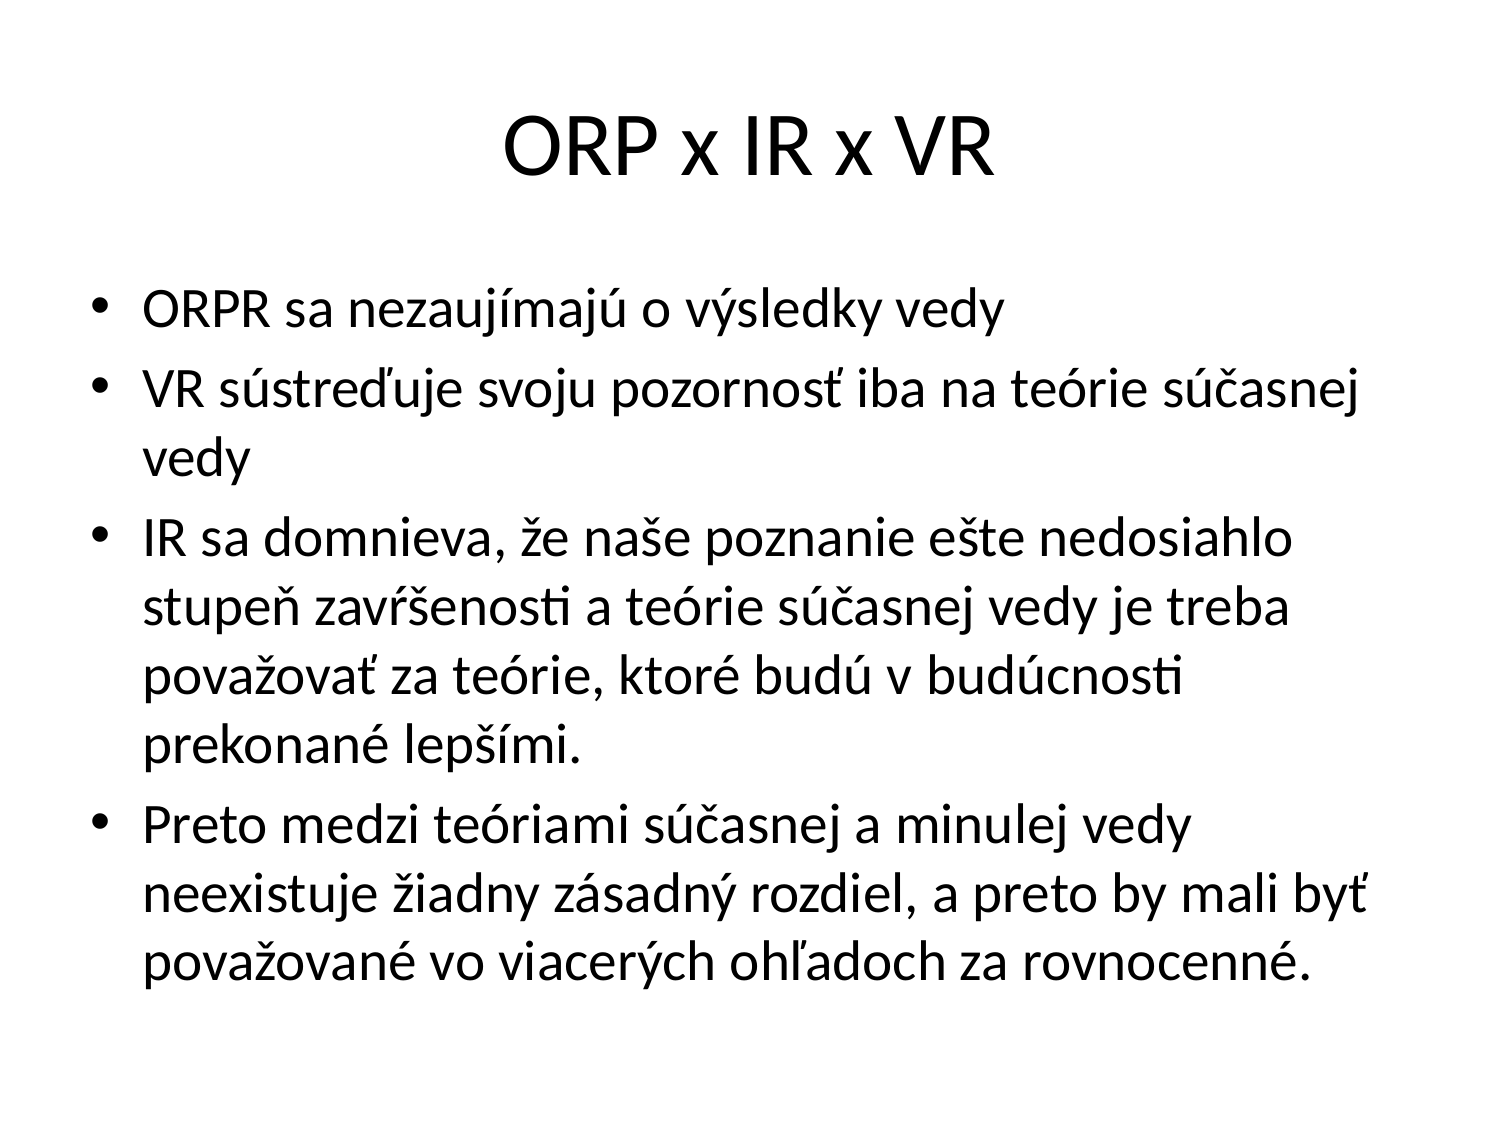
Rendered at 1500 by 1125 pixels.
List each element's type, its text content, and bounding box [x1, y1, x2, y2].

list ORPR sa nezaujímajú o výsledky vedy VR sústreďuje svoju pozornosť iba na teórie súčasnej vedy IR sa domnieva, že naše poznanie ešte nedosiahlo stupeň zavŕšenosti a teórie súčasnej vedy je treba považovať za teórie, ktoré budú v budúcnosti prekonané lepšími. Preto medzi teóriami súčasnej a minulej vedy neexistuje žiadny zásadný rozdiel, a preto by mali byť považované vo viacerých ohľadoch za rovnocenné. [75, 262, 1425, 1005]
title ORP x IR x VR [75, 45, 1425, 233]
